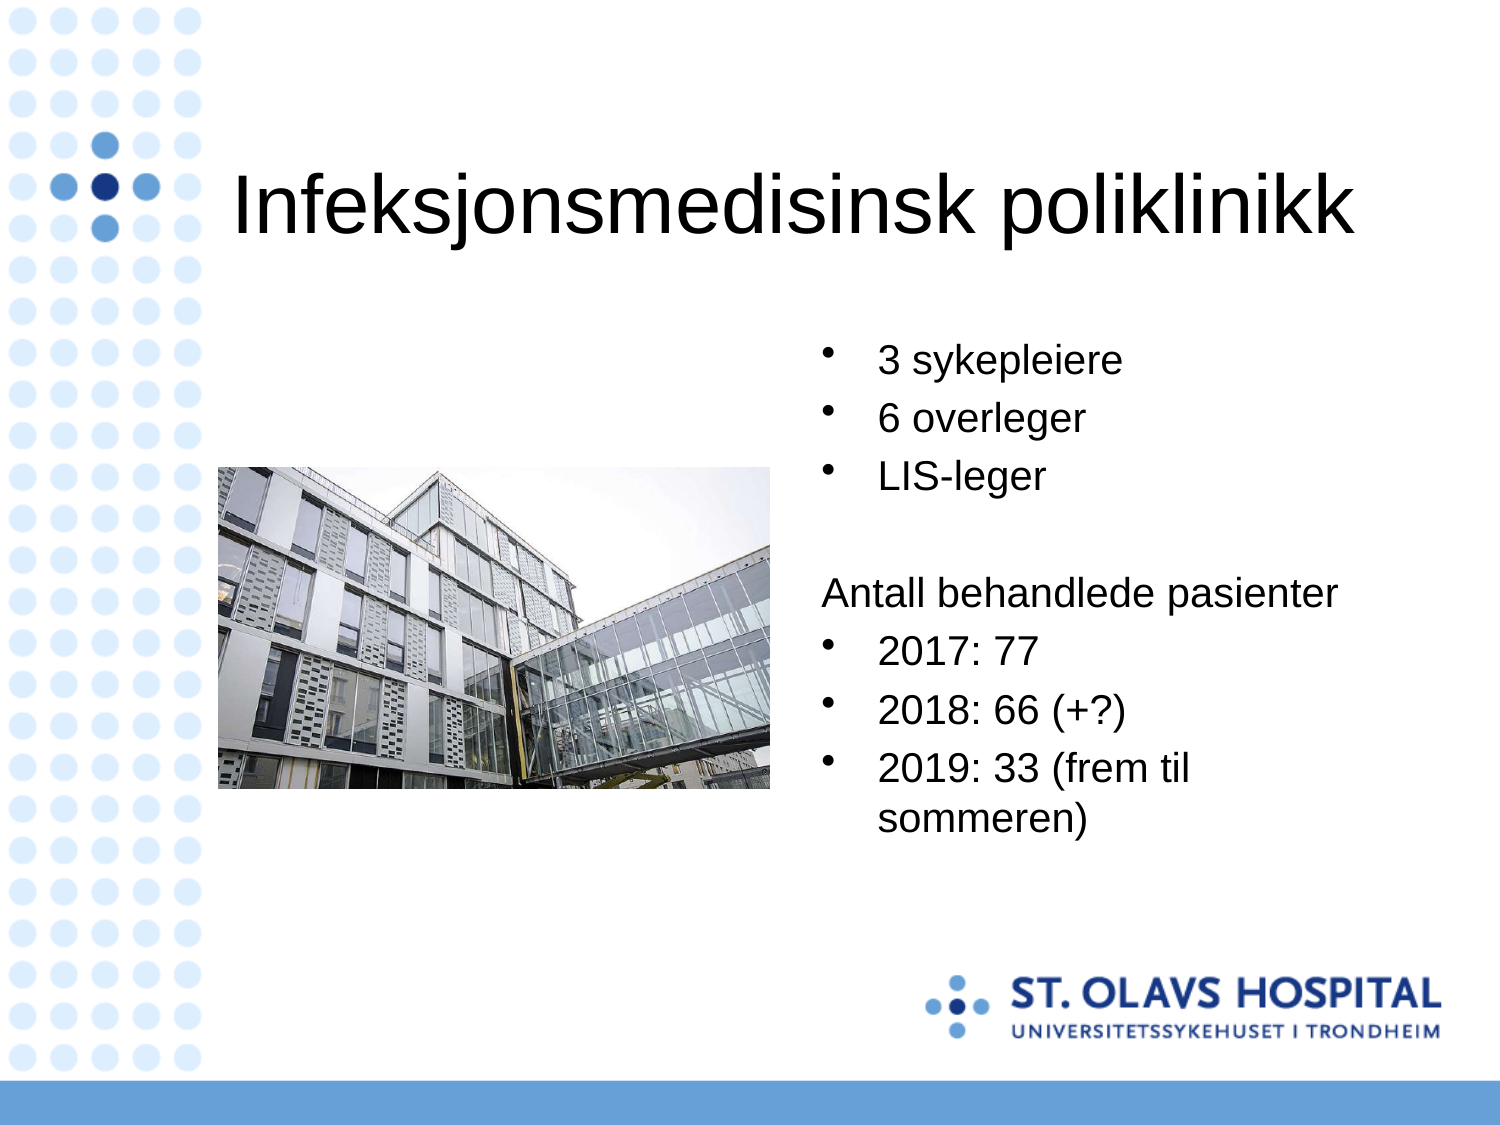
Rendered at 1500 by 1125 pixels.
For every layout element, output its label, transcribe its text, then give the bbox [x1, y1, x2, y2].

picture [0, 0, 1500, 1125]
list 3 sykepleiere 6 overleger LIS-leger Antall behandlede pasienter 2017: 77 2018: 66 (+?) 2019: 33 (frem til sommeren) [806, 324, 1388, 963]
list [218, 467, 770, 789]
title Infeksjonsmedisinsk poliklinikk [200, 112, 1388, 288]
